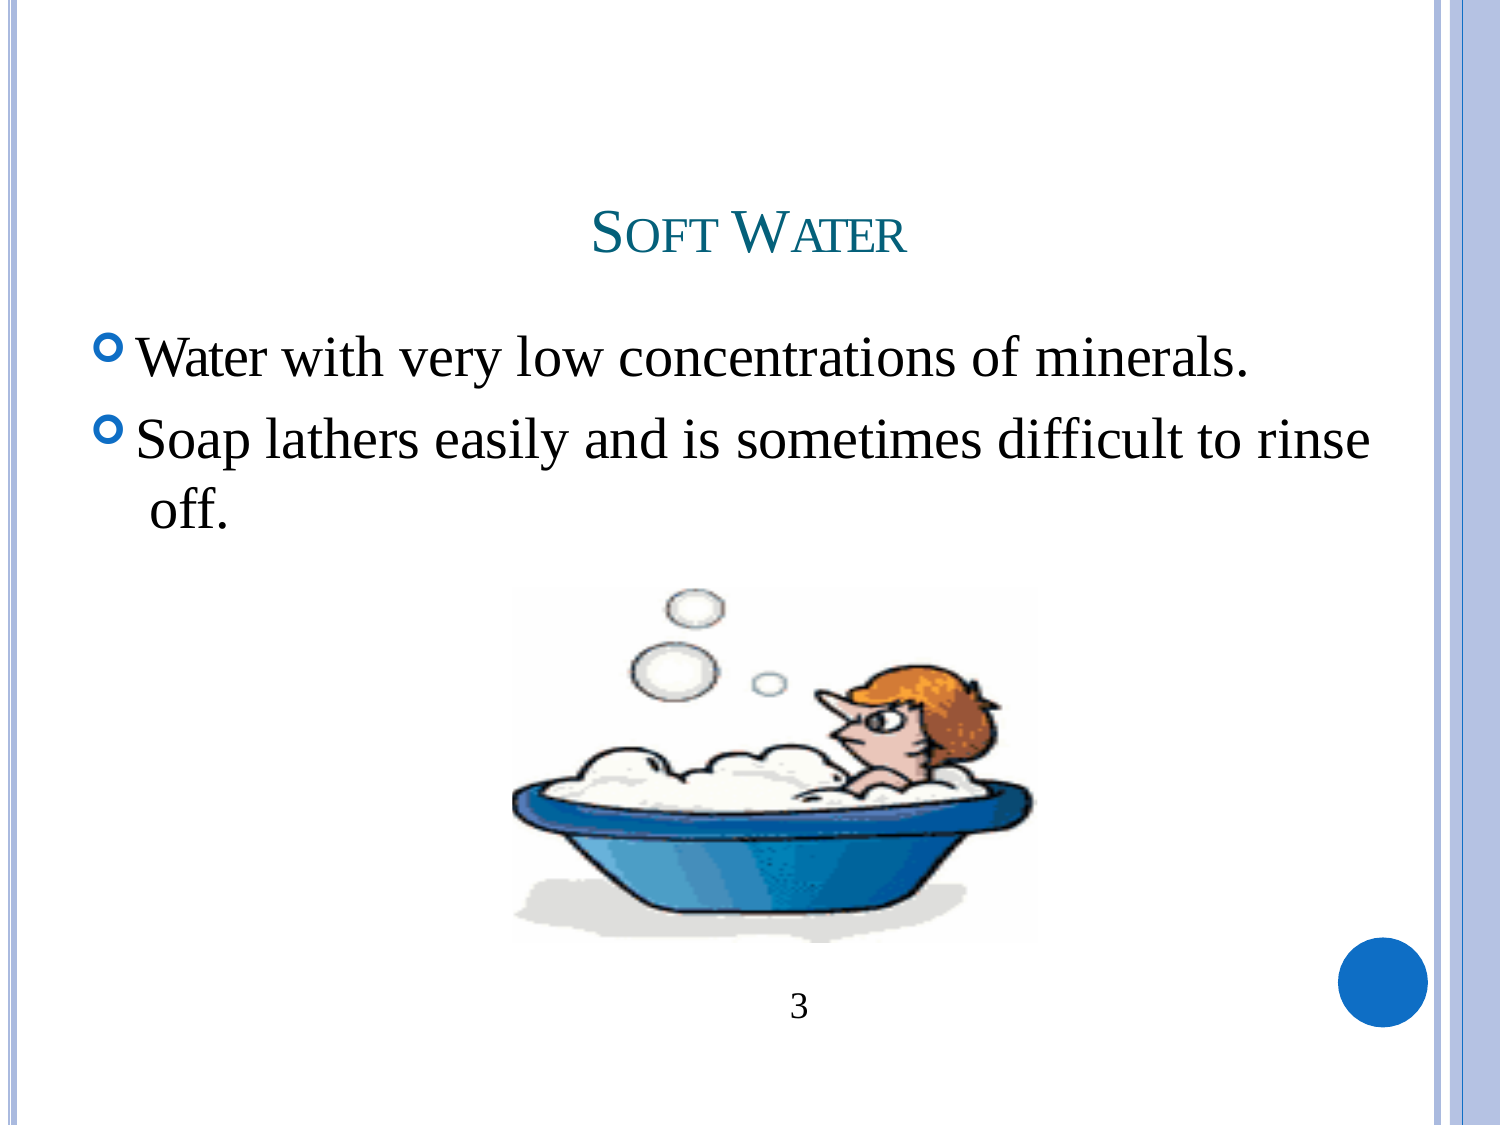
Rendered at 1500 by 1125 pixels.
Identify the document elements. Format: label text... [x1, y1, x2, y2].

text_box Water with very low concentrations of minerals. Soap lathers easily and is sometimes difficult to rinse off. [87, 303, 1379, 541]
text_box [512, 587, 1038, 943]
text_box 3 [788, 979, 811, 1027]
title SOFT WATER [588, 188, 913, 303]
